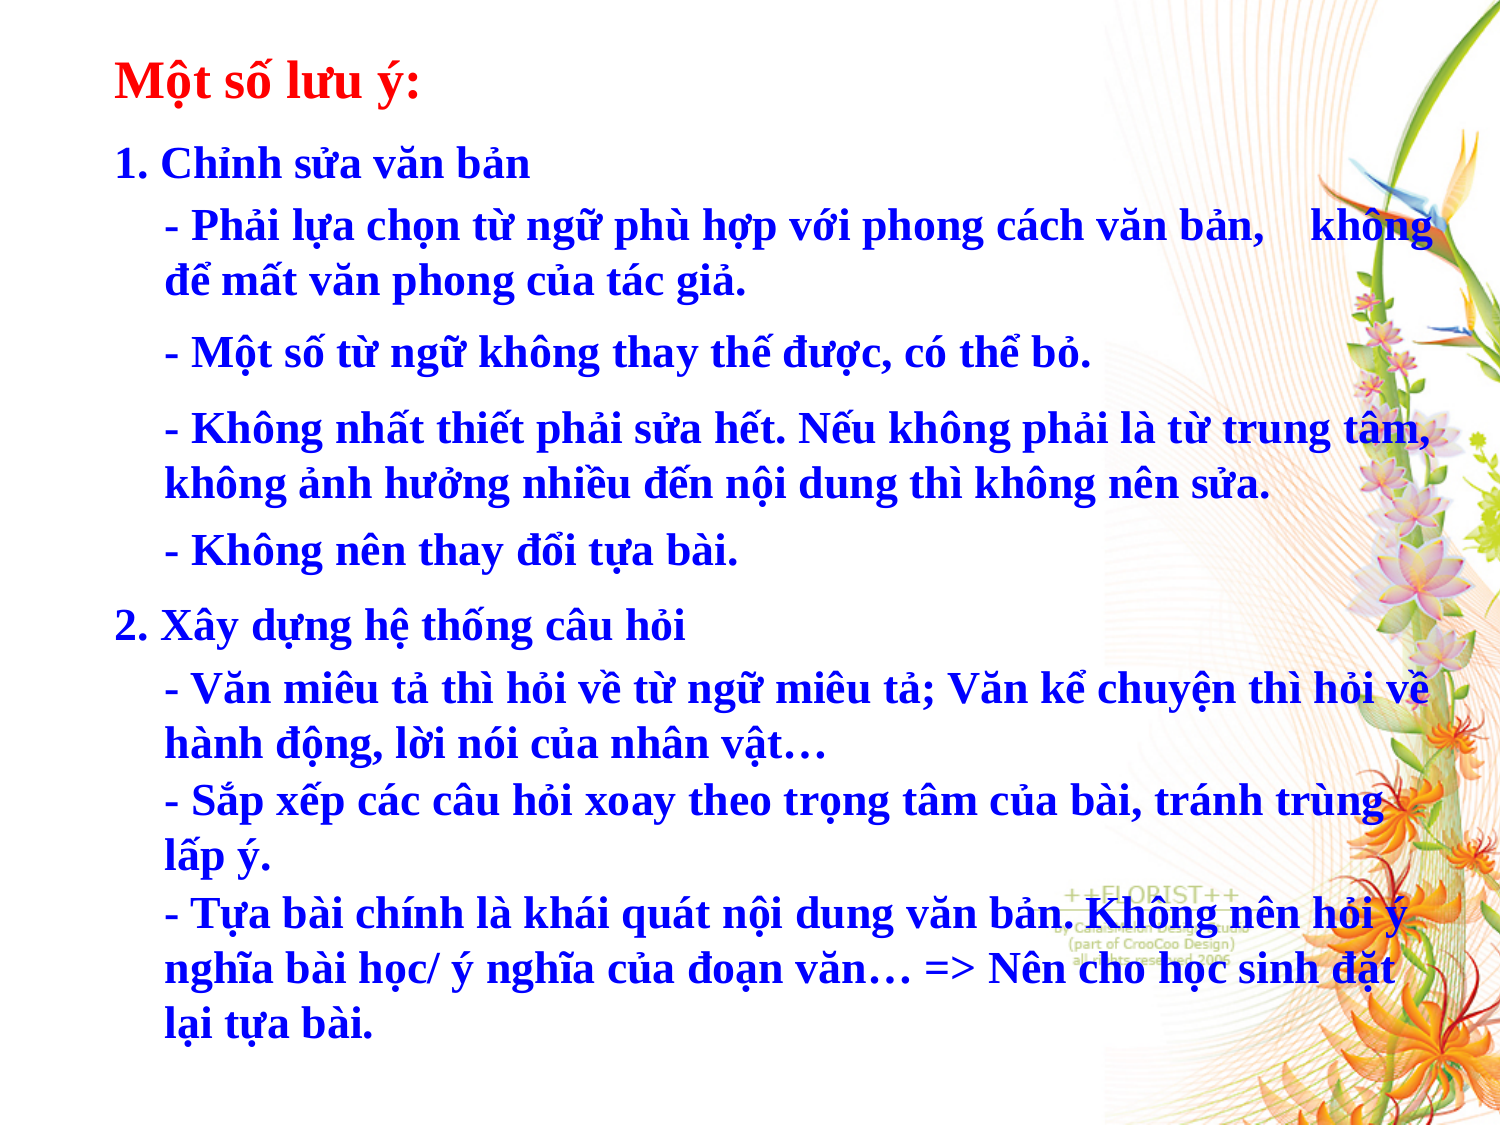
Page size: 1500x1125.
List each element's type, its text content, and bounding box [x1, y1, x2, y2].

text_box 1. Chỉnh sửa văn bản [99, 125, 700, 195]
text_box - Phải lựa chọn từ ngữ phù hợp với phong cách văn bản, không để mất văn phong của tác giả. [150, 187, 1450, 313]
text_box - Văn miêu tả thì hỏi về từ ngữ miêu tả; Văn kể chuyện thì hỏi về hành động, lời nói của nhân vật… [150, 649, 1450, 775]
text_box Một số lưu ý: [99, 37, 450, 118]
text_box - Không nhất thiết phải sửa hết. Nếu không phải là từ trung tâm, không ảnh hưởng nhiều đến nội dung thì không nên sửa. [150, 390, 1450, 512]
text_box - Không nên thay đổi tựa bài. [150, 512, 1450, 583]
picture [0, 0, 1500, 1125]
text_box - Sắp xếp các câu hỏi xoay theo trọng tâm của bài, tránh trùng lấp ý. [150, 775, 1450, 875]
text_box - Một số từ ngữ không thay thế được, có thể bỏ. [150, 313, 1450, 384]
text_box 2. Xây dựng hệ thống câu hỏi [99, 587, 1038, 658]
text_box - Tựa bài chính là khái quát nội dung văn bản. Không nên hỏi ý nghĩa bài học/ ý nghĩa của đoạn văn… => Nên cho học sinh đặt lại tựa bài. [150, 875, 1450, 1055]
